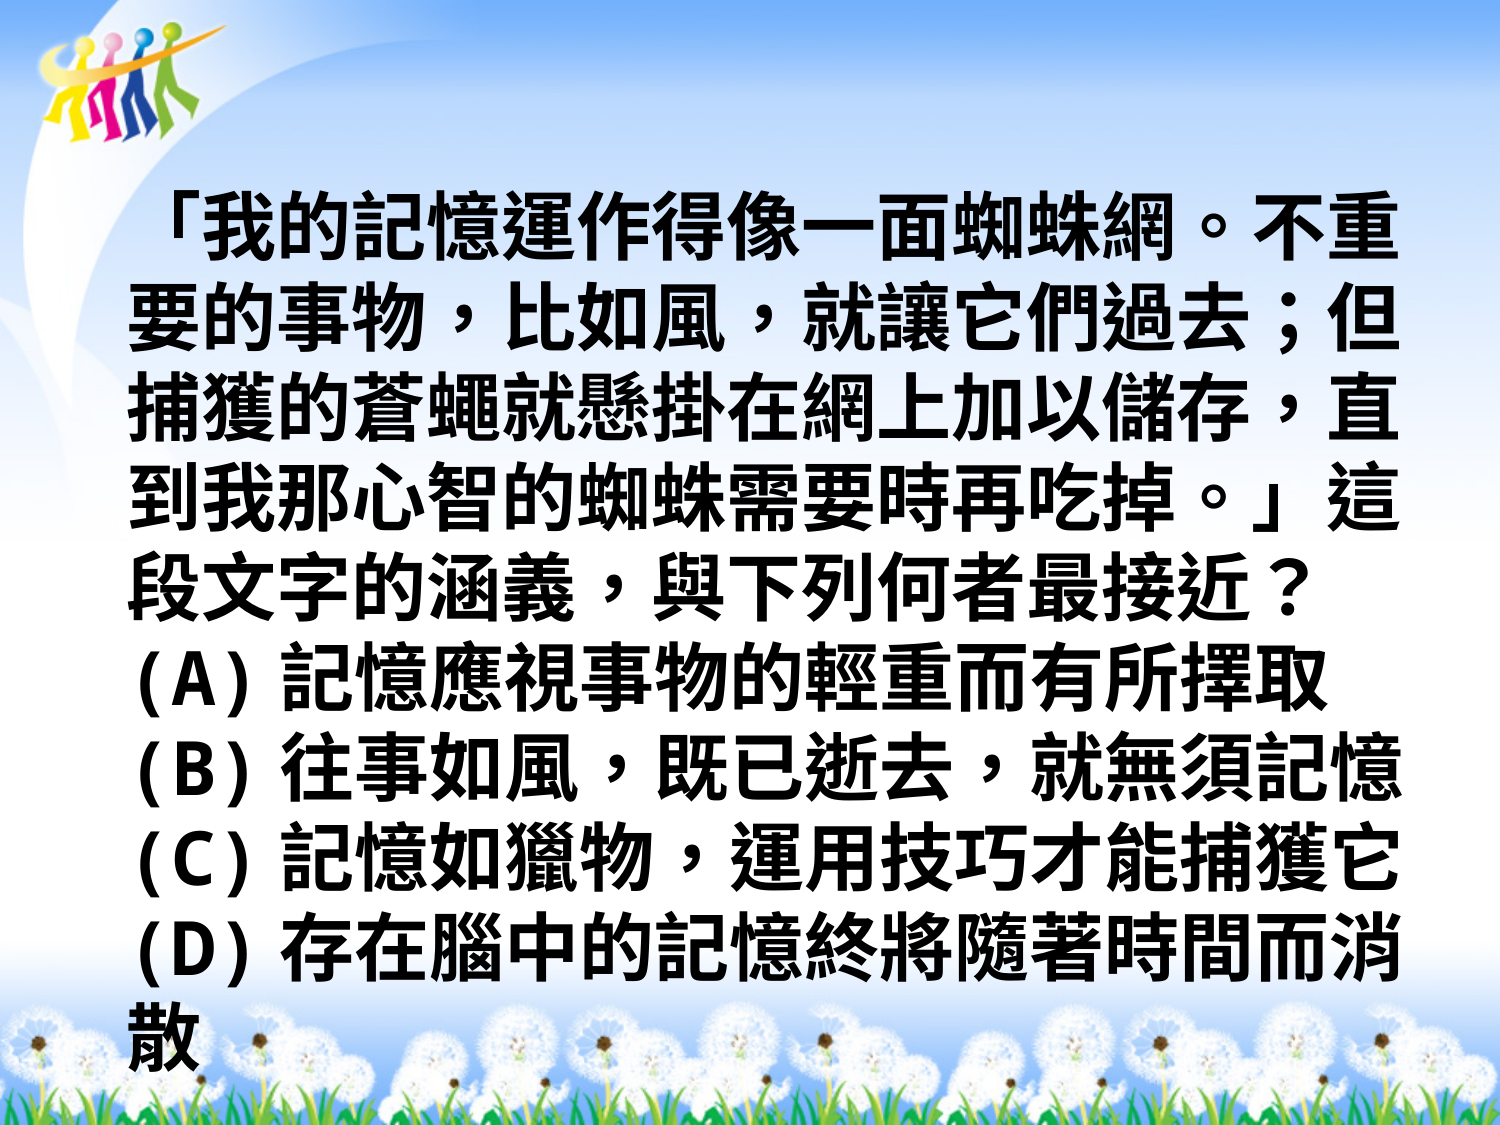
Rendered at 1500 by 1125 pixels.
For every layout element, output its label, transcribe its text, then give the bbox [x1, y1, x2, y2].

text_box 「我的記憶運作得像一面蜘蛛網。不重要的事物，比如風，就讓它們過去；但 捕獲的蒼蠅就懸掛在網上加以儲存，直到我那心智的蜘蛛需要時再吃掉。」這 段文字的涵義，與下列何者最接近？ (A)記憶應視事物的輕重而有所擇取 (B)往事如風，既已逝去，就無須記憶 (C)記憶如獵物，運用技巧才能捕獲它 (D)存在腦中的記憶終將隨著時間而消散 [112, 172, 1447, 1125]
text_box [104, 95, 135, 157]
picture [0, 0, 1500, 1125]
